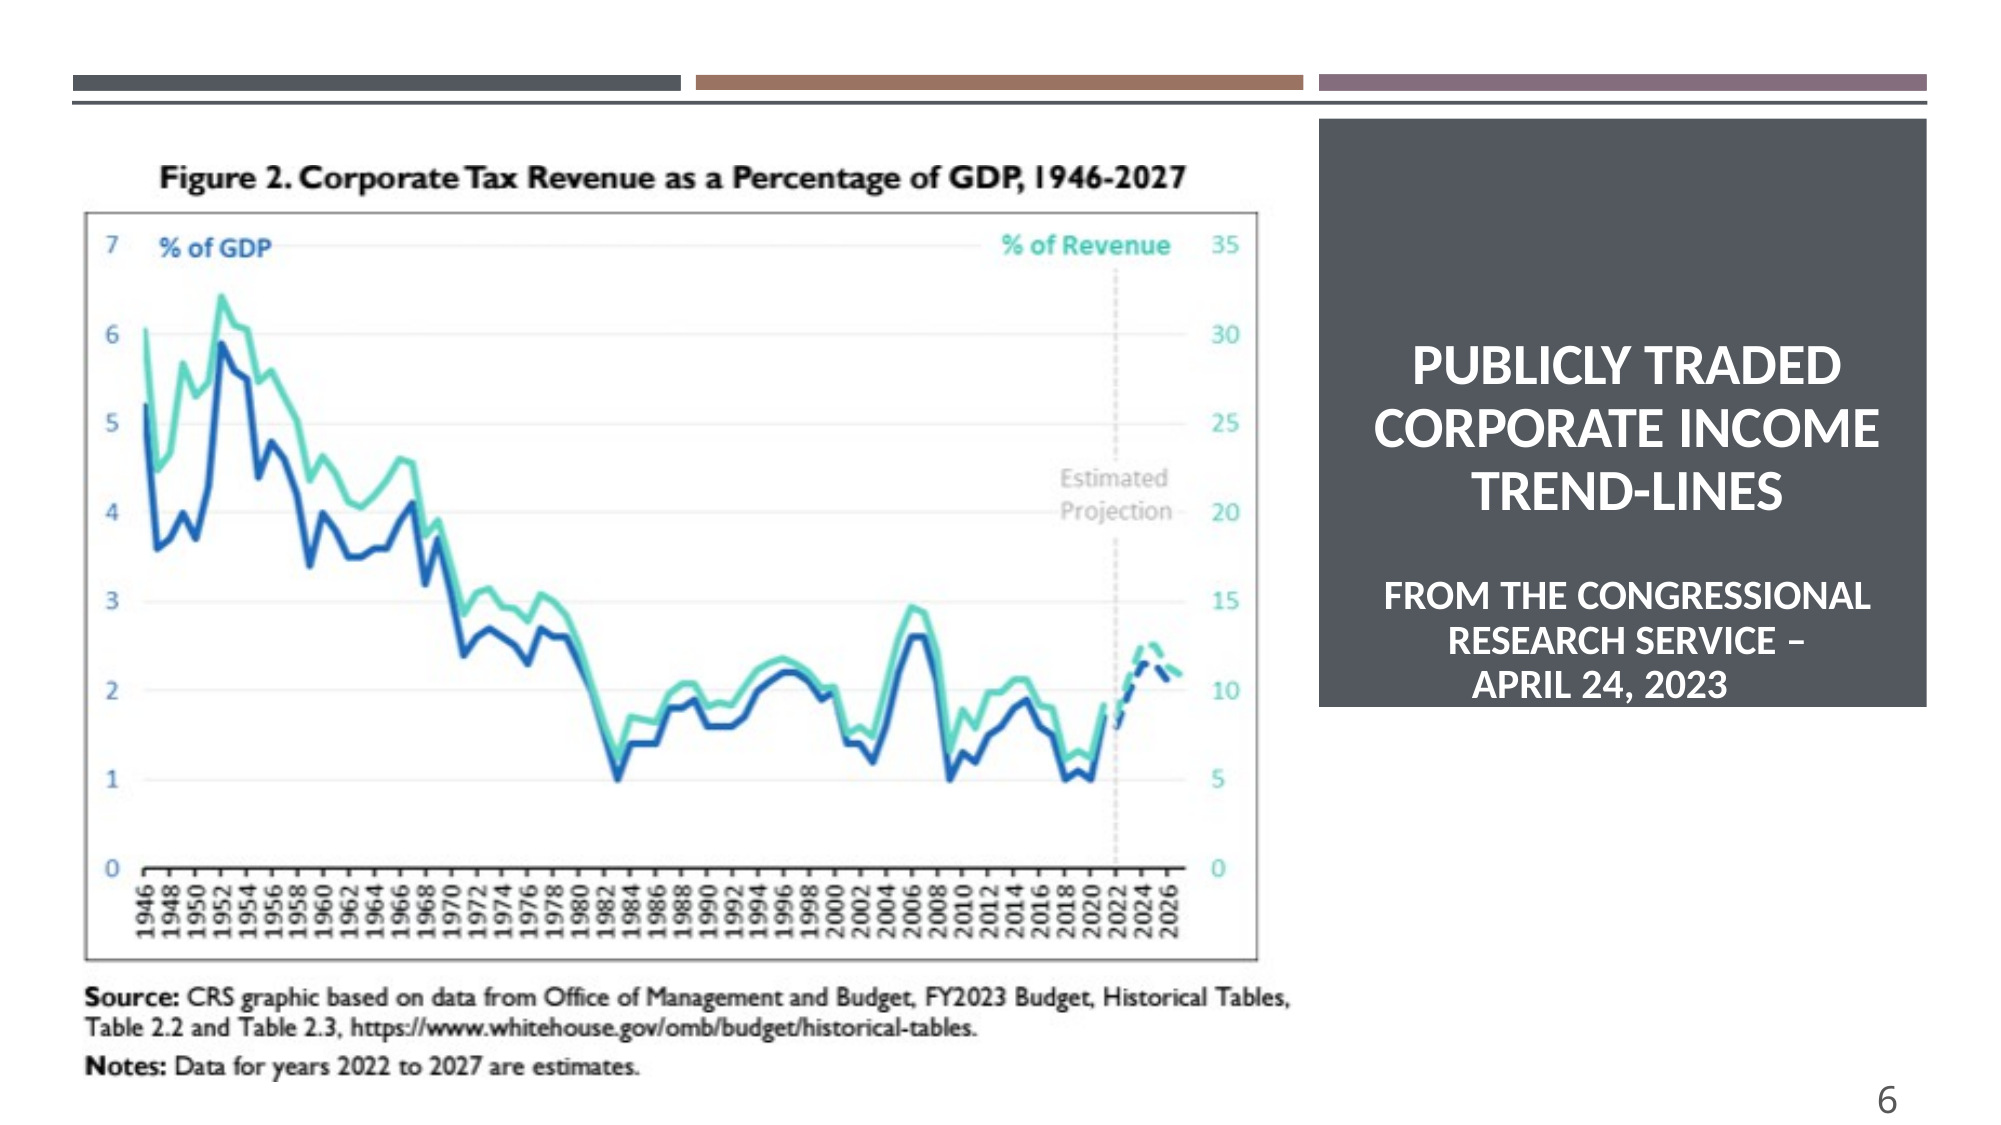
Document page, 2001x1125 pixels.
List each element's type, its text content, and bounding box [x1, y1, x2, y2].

text_box [1319, 74, 1927, 91]
picture [82, 164, 1293, 1083]
text_box [73, 75, 681, 91]
text_box [72, 100, 1928, 105]
text_box 6 [1874, 1074, 1898, 1122]
text_box PUBLICLY TRADED CORPORATE INCOME TREND-LINES FROM THE CONGRESSIONAL RESEARCH SERVICE – APRIL 24, 2023 [1319, 118, 1927, 707]
